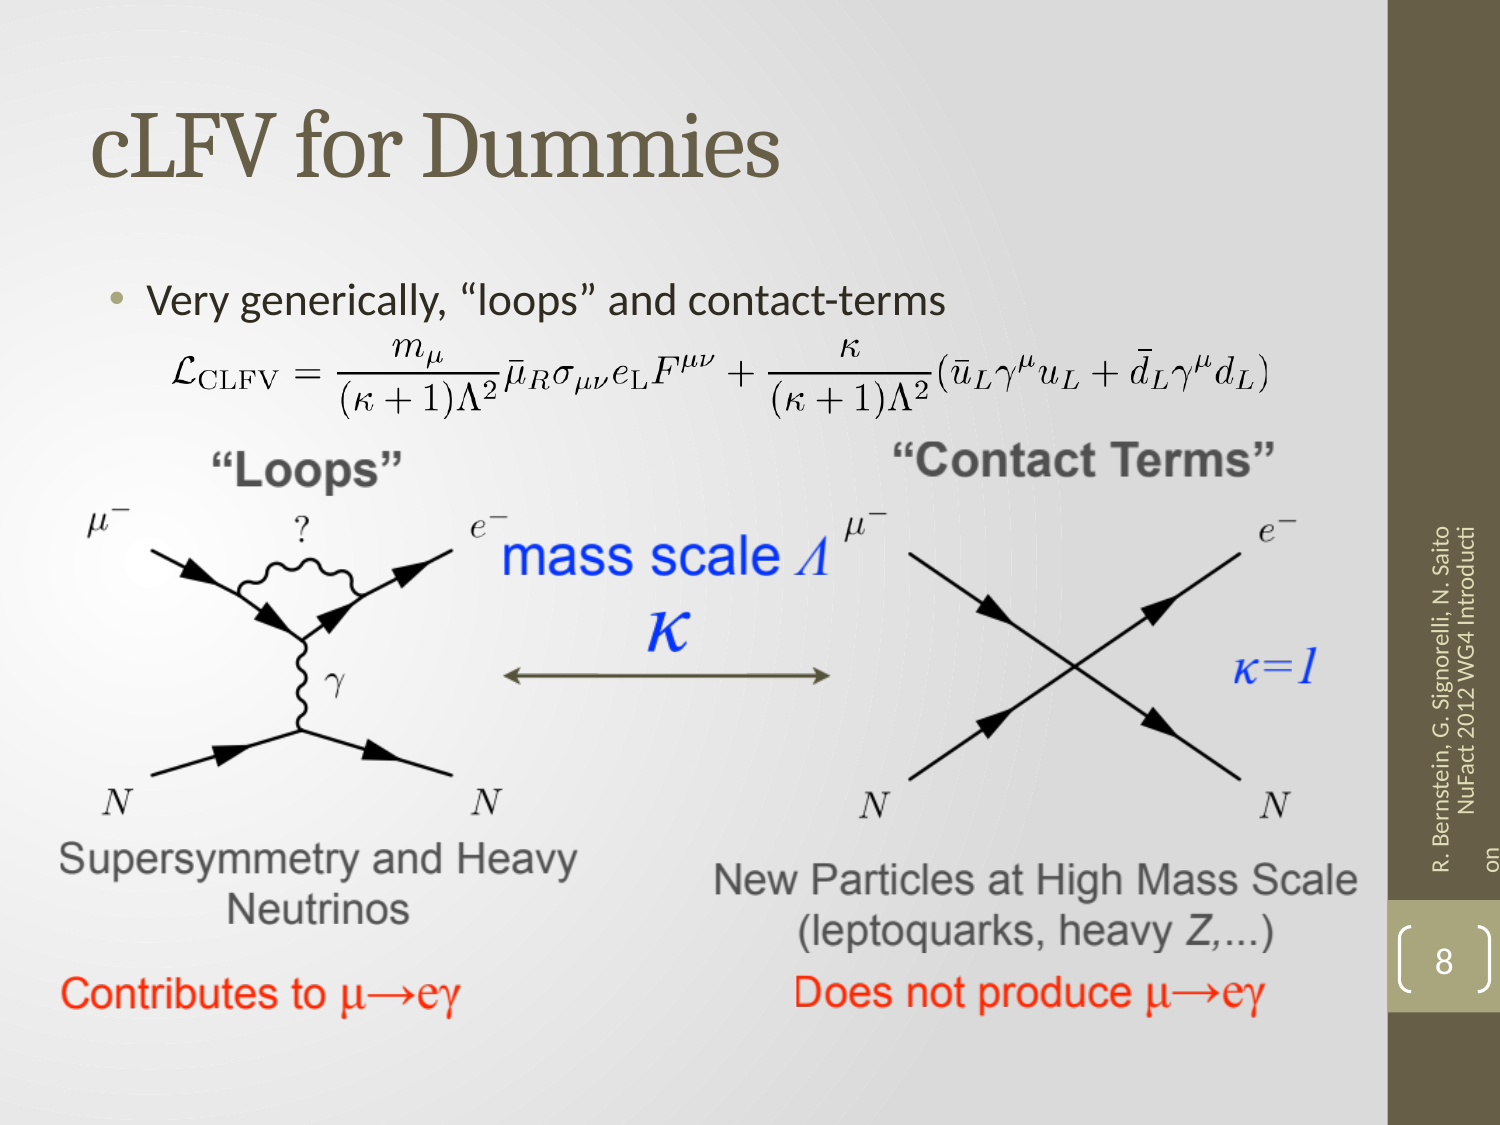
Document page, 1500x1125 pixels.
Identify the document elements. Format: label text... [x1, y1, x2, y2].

footer R. Bernstein, G. Signorelli, N. Saito NuFact 2012 WG4 Introduction [1425, 500, 1469, 889]
slide_number 8 [1425, 925, 1492, 994]
list Very generically, “loops” and contact-terms [75, 262, 1325, 395]
picture [0, 339, 1415, 1125]
title cLFV for Dummies [75, 45, 1325, 233]
